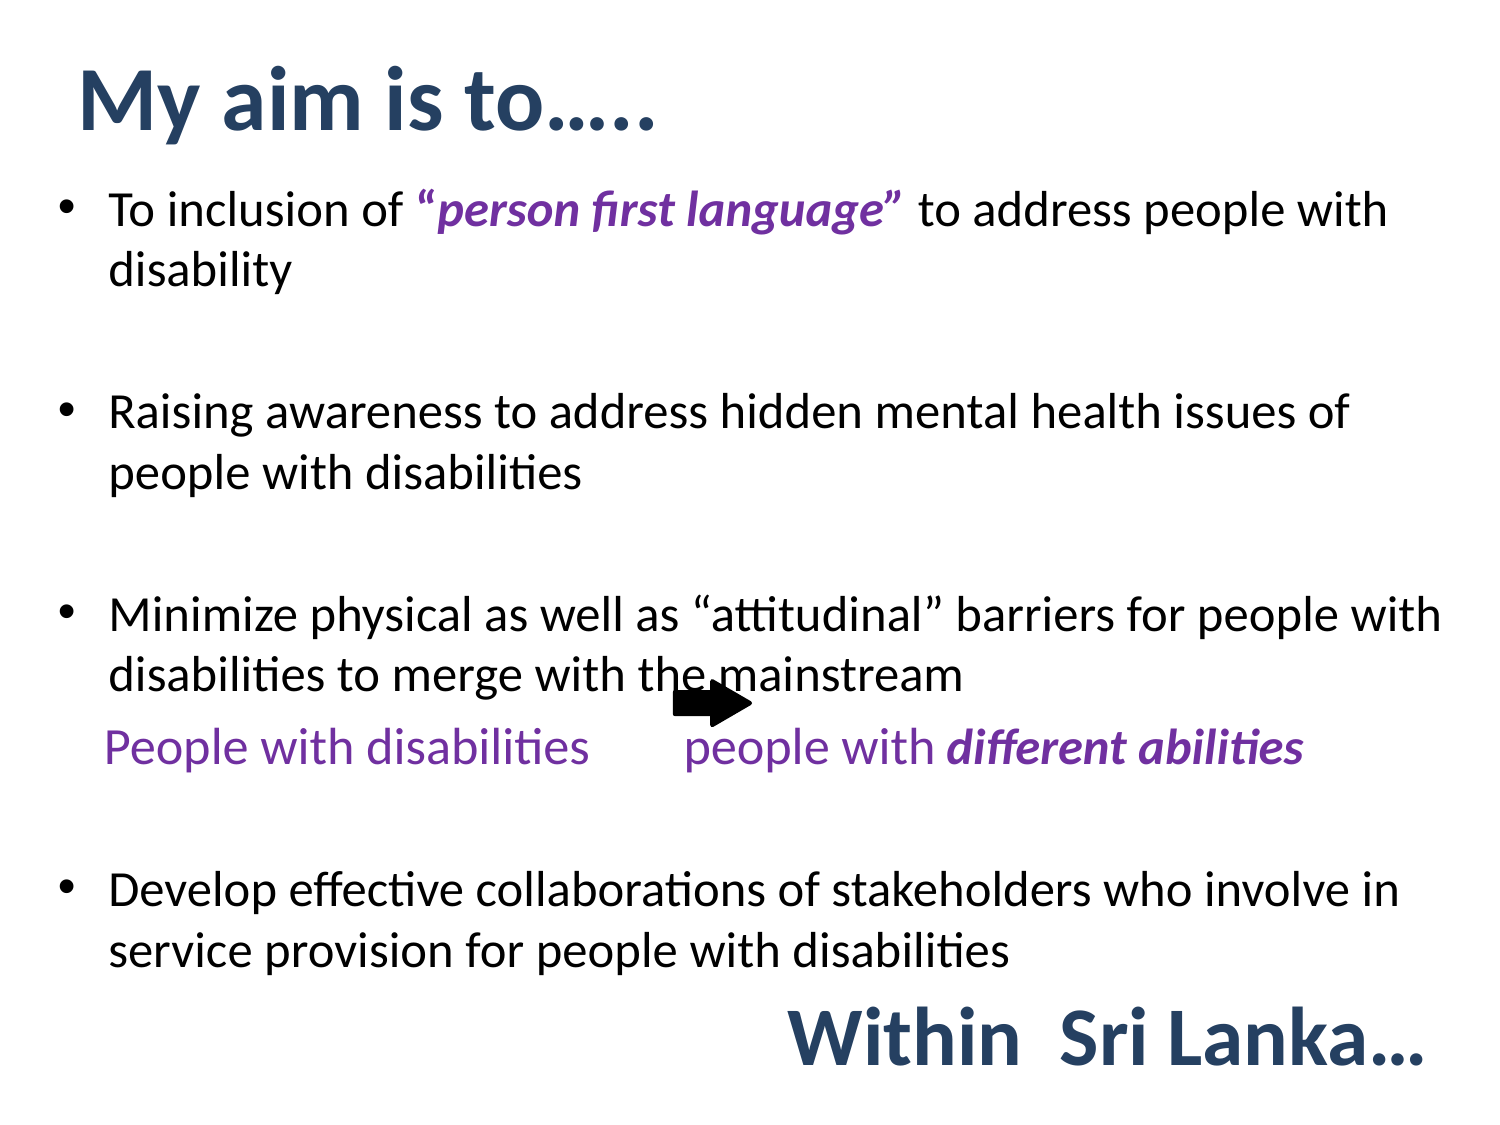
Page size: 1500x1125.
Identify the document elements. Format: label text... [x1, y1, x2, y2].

list To inclusion of “person first language” to address people with disability Raising awareness to address hidden mental health issues of people with disabilities Minimize physical as well as “attitudinal” barriers for people with disabilities to merge with the mainstream People with disabilities people with different abilities Develop effective collaborations of stakeholders who involve in service provision for people with disabilities [42, 168, 1468, 993]
text_box Within Sri Lanka… [755, 975, 1443, 1090]
title My aim is to….. [0, 0, 738, 188]
text_box [672, 679, 753, 727]
